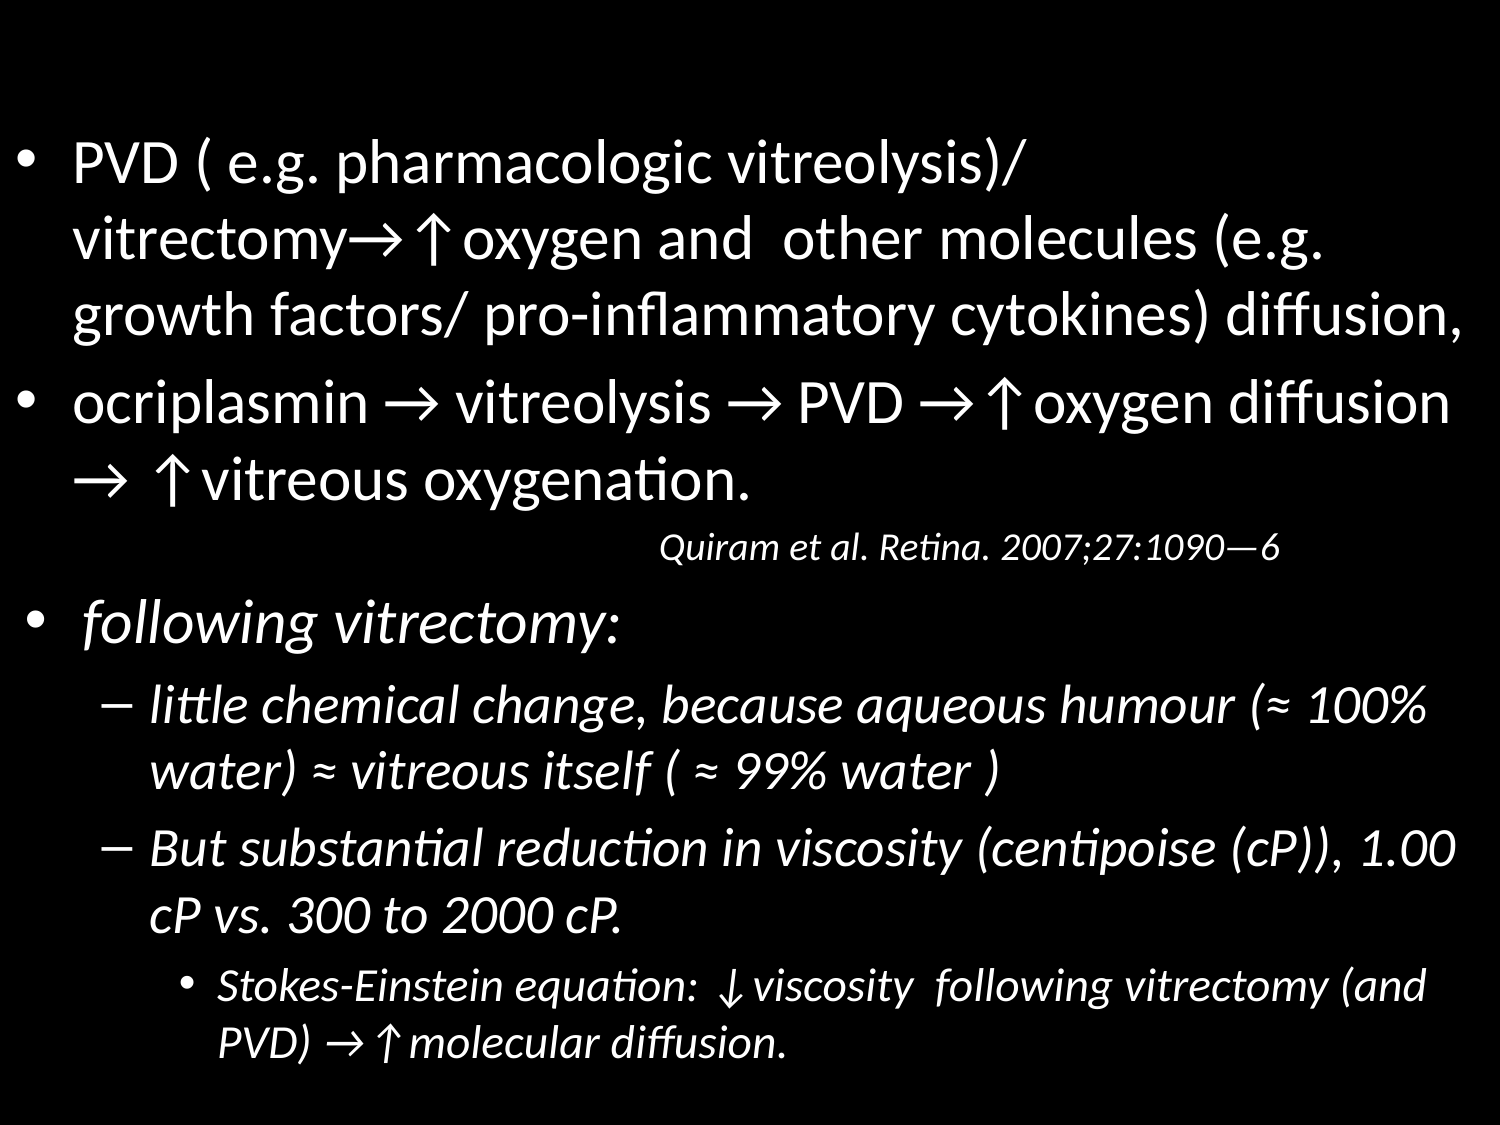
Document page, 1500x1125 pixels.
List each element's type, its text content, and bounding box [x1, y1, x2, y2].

list PVD ( e.g. pharmacologic vitreolysis)/ vitrectomy→↑oxygen and other molecules (e.g. growth factors/ pro-inflammatory cytokines) diffusion, ocriplasmin → vitreolysis → PVD →↑oxygen diffusion → ↑vitreous oxygenation. Quiram et al. Retina. 2007;27:1090—6 following vitrectomy: little chemical change, because aqueous humour (≈ 100% water) ≈ vitreous itself ( ≈ 99% water ) But substantial reduction in viscosity (centipoise (cP)), 1.00 cP vs. 300 to 2000 cP. Stokes-Einstein equation: ↓viscosity following vitrectomy (and PVD) →↑molecular diffusion. [0, 112, 1500, 1100]
